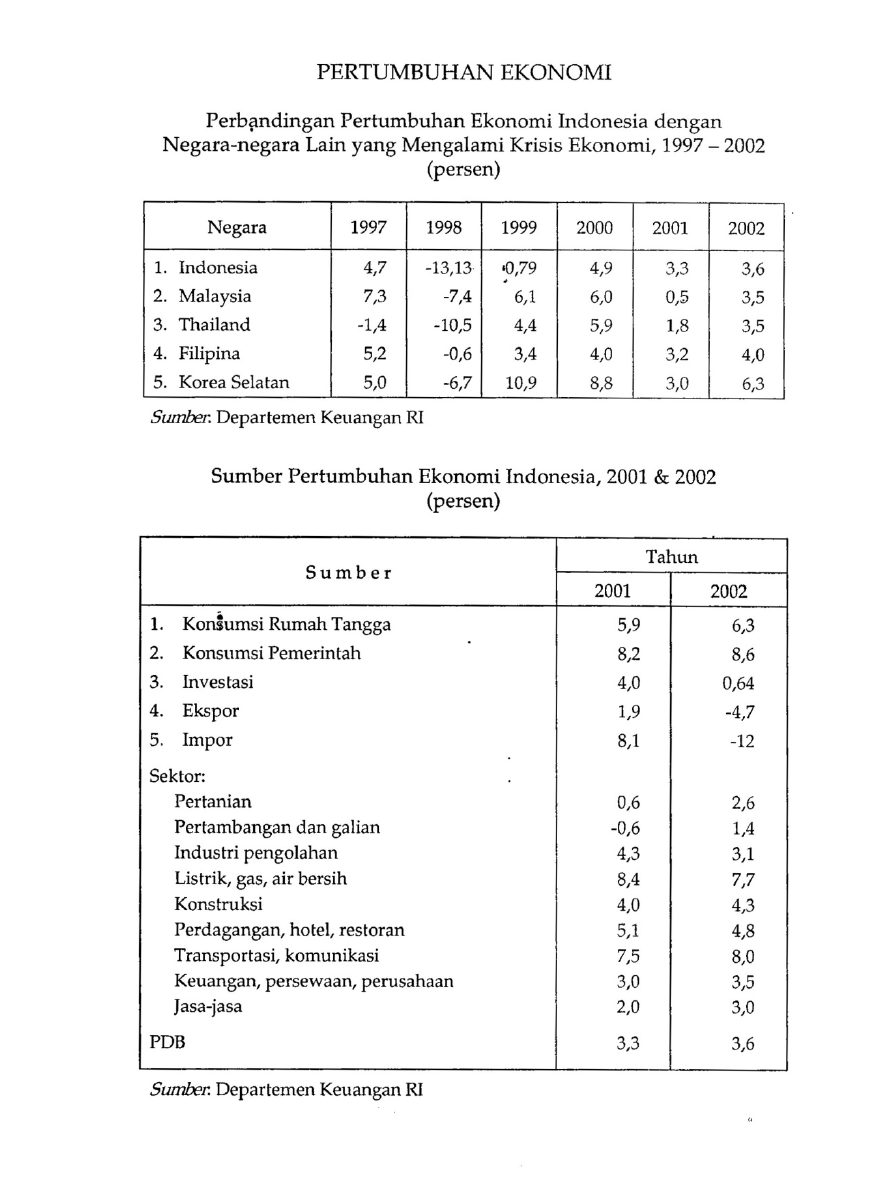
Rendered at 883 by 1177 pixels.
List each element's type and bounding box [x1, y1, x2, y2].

picture [68, 0, 814, 1176]
